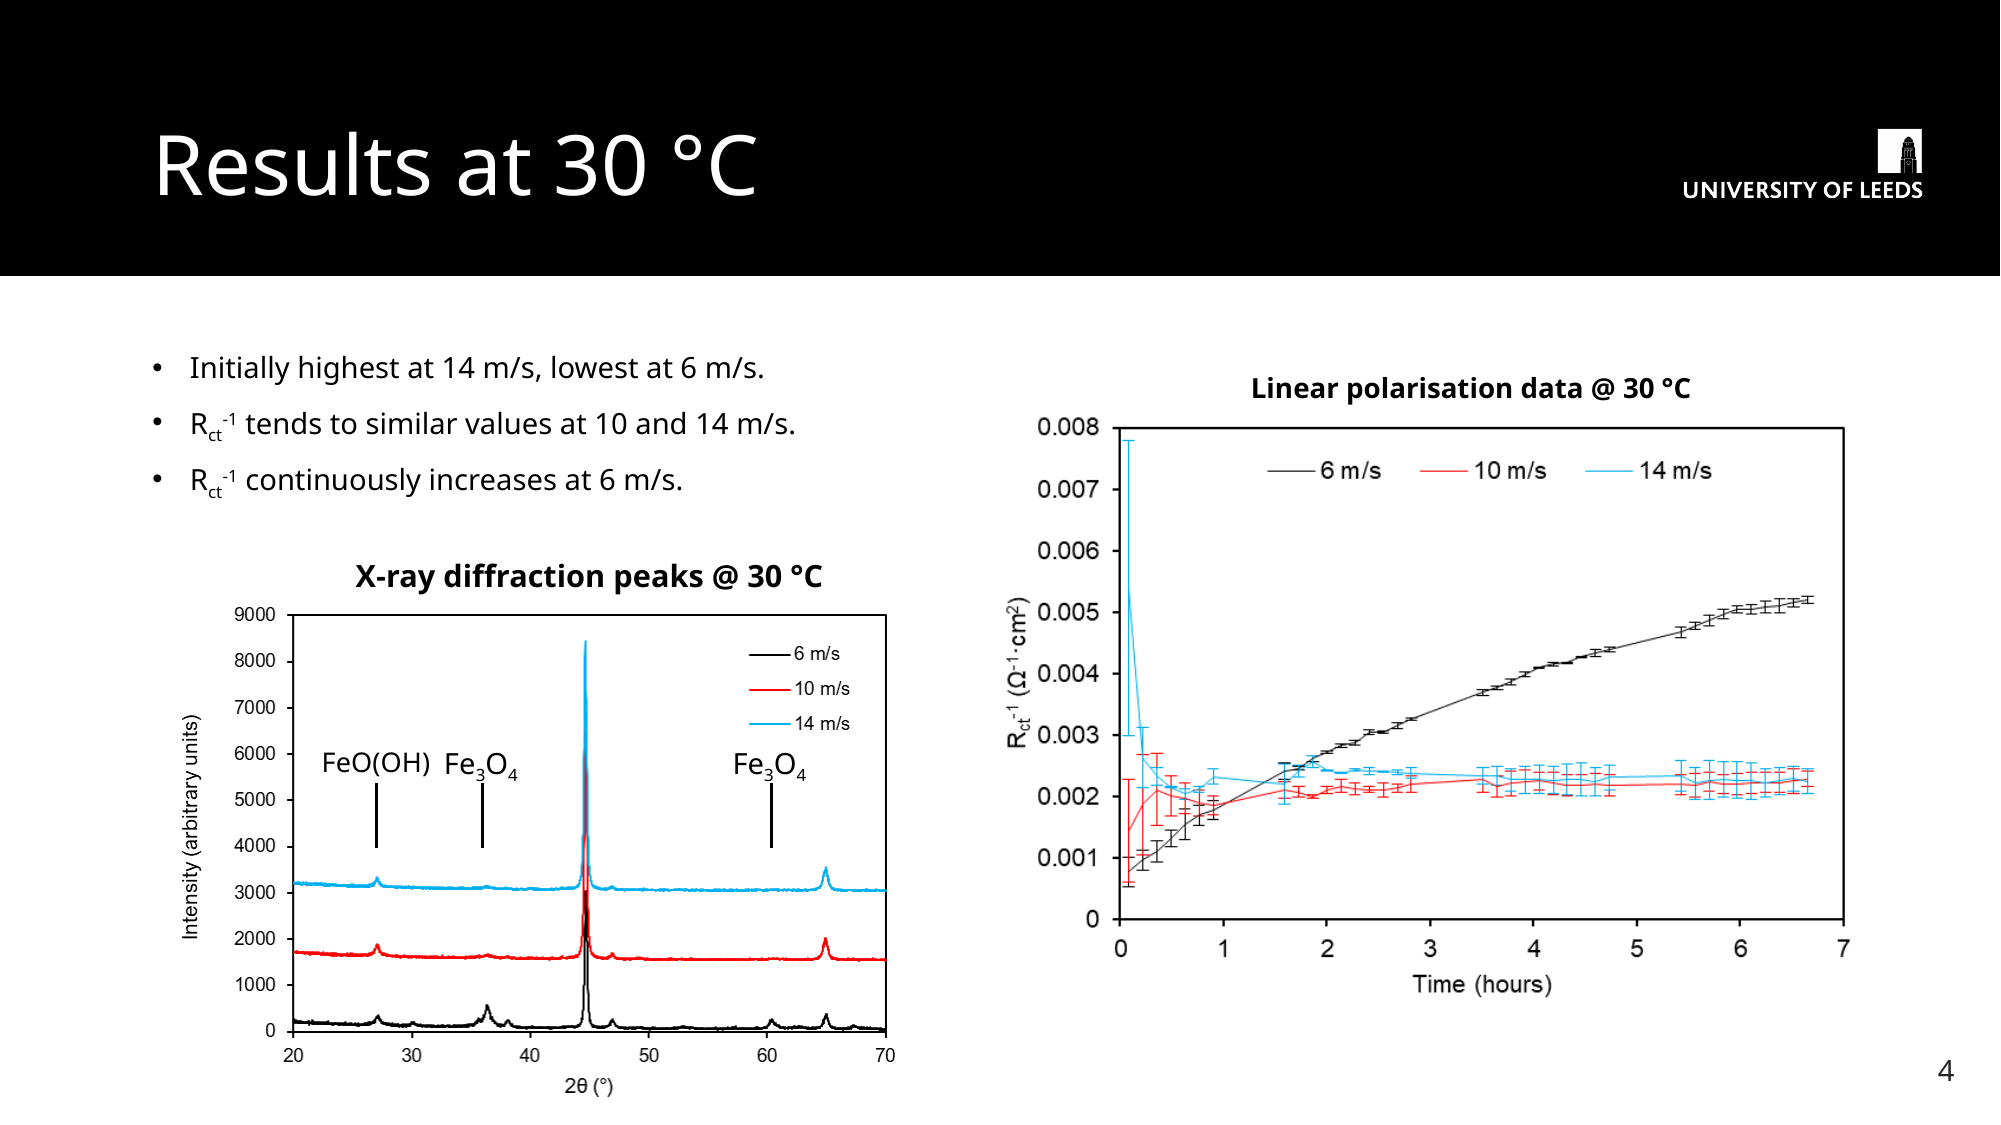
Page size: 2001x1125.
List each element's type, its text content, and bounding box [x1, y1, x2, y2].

title Results at 30 °C [137, 59, 1863, 278]
text_box X-ray diffraction peaks @ 30 °C [340, 553, 863, 592]
text_box Linear polarisation data @ 30 °C [1235, 366, 1752, 401]
picture [154, 592, 916, 1125]
picture [971, 401, 1878, 1029]
text_box 4 [1922, 1048, 2000, 1125]
text_box [0, 276, 2000, 1125]
list Initially highest at 14 m/s, lowest at 6 m/s. Rct-1 tends to similar values at 10 and 14 m/s. Rct-1 continuously increases at 6 m/s. [137, 345, 921, 1014]
picture [1683, 128, 1924, 199]
